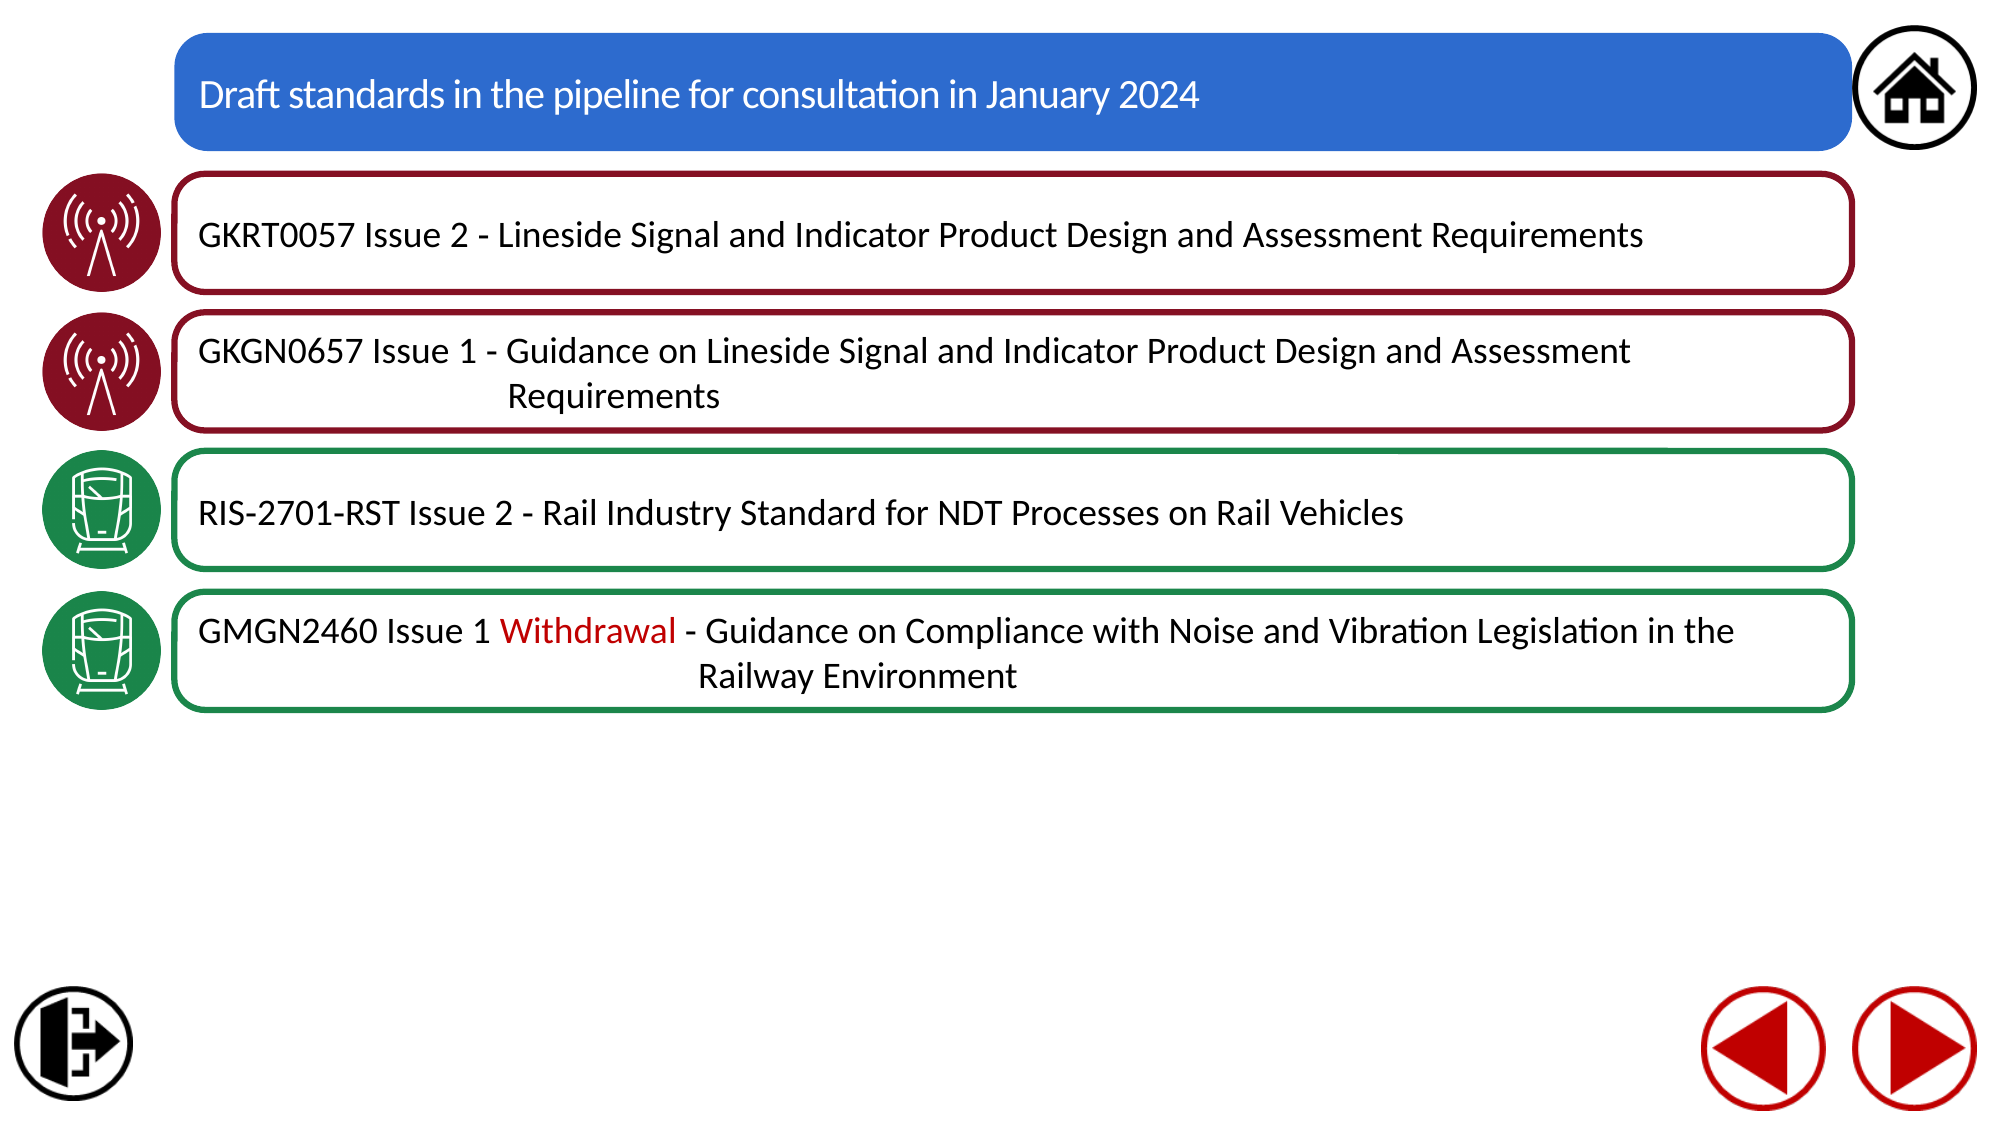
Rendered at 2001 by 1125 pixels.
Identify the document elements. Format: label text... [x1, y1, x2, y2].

picture [42, 591, 161, 710]
picture [42, 450, 161, 569]
text_box GKRT0057 Issue 2 ‐ Lineside Signal and Indicator Product Design and Assessment Requirements [173, 172, 1854, 294]
text_box GKGN0657 Issue 1 ‐ Guidance on Lineside Signal and Indicator Product Design and Assessment Requirements [173, 311, 1854, 432]
text_box GMGN2460 Issue 1 Withdrawal ‐ Guidance on Compliance with Noise and Vibration Legislation in the Railway Environment [173, 590, 1854, 711]
picture [14, 986, 133, 1101]
text_box RIS‐2701‐RST Issue 2 ‐ Rail Industry Standard for NDT Processes on Rail Vehicles [173, 449, 1854, 571]
picture [42, 312, 161, 431]
text_box Draft standards in the pipeline for consultation in January 2024 [173, 31, 1851, 153]
picture [1701, 986, 1826, 1111]
picture [1851, 986, 1977, 1111]
picture [1851, 25, 1977, 150]
picture [42, 173, 161, 292]
